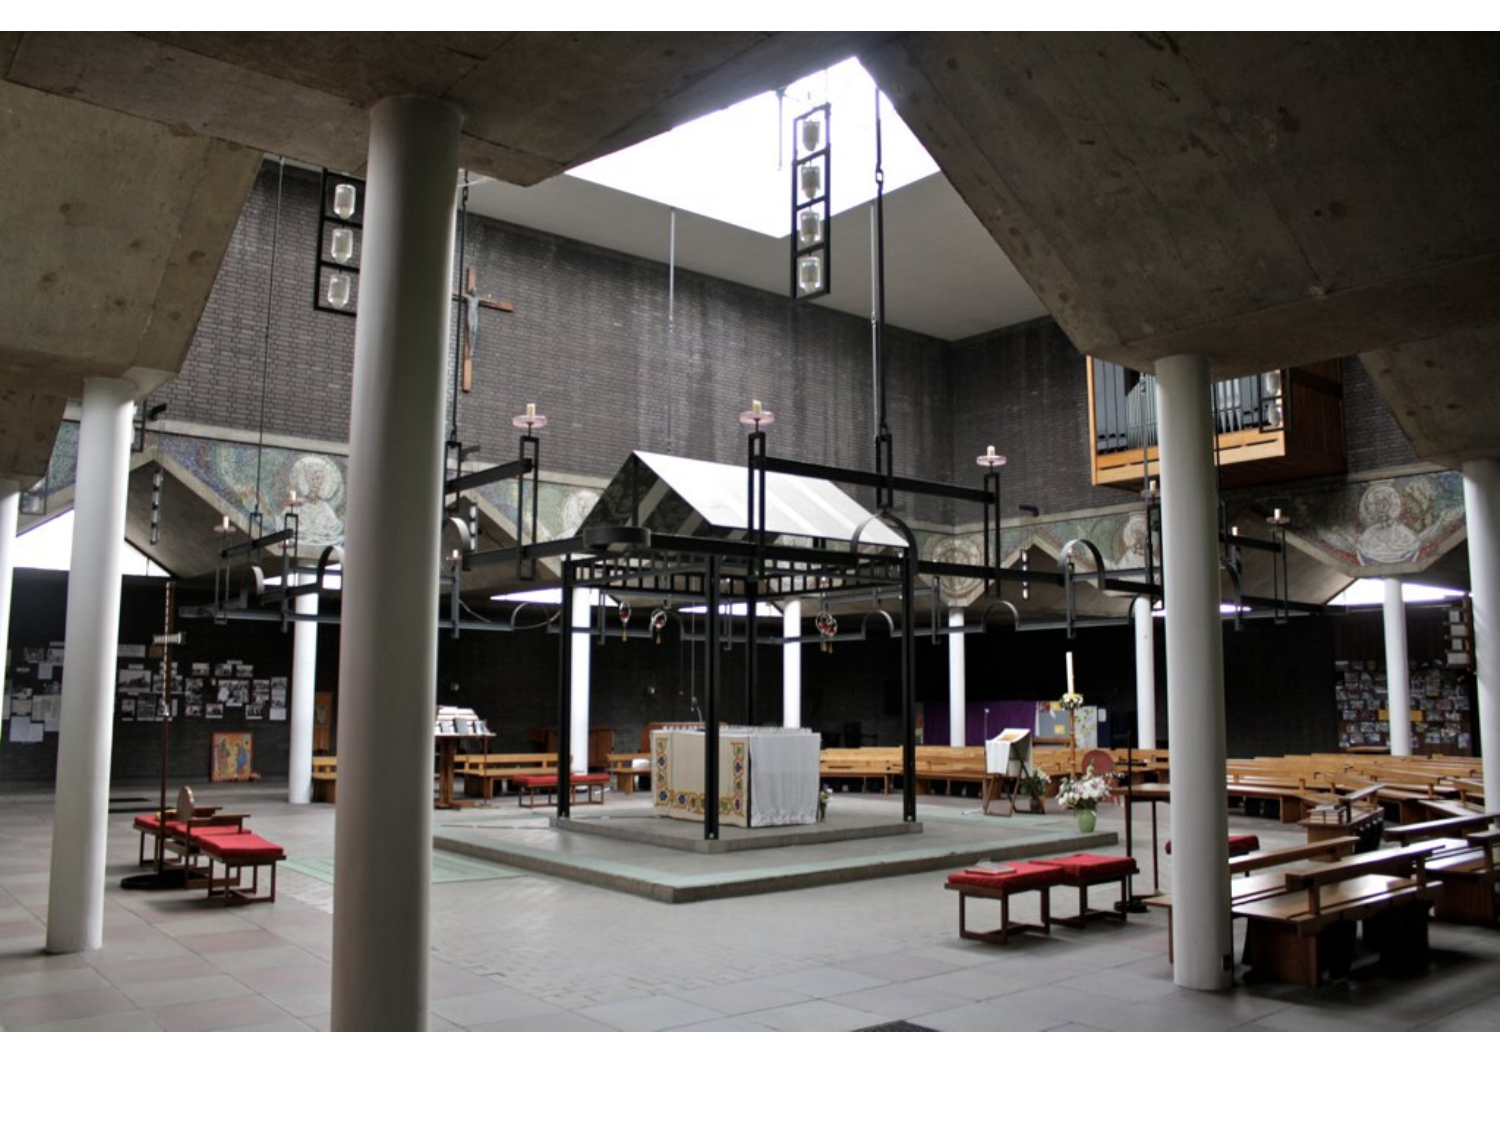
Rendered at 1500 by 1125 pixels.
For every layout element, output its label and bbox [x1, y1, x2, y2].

picture [0, 30, 1500, 1032]
